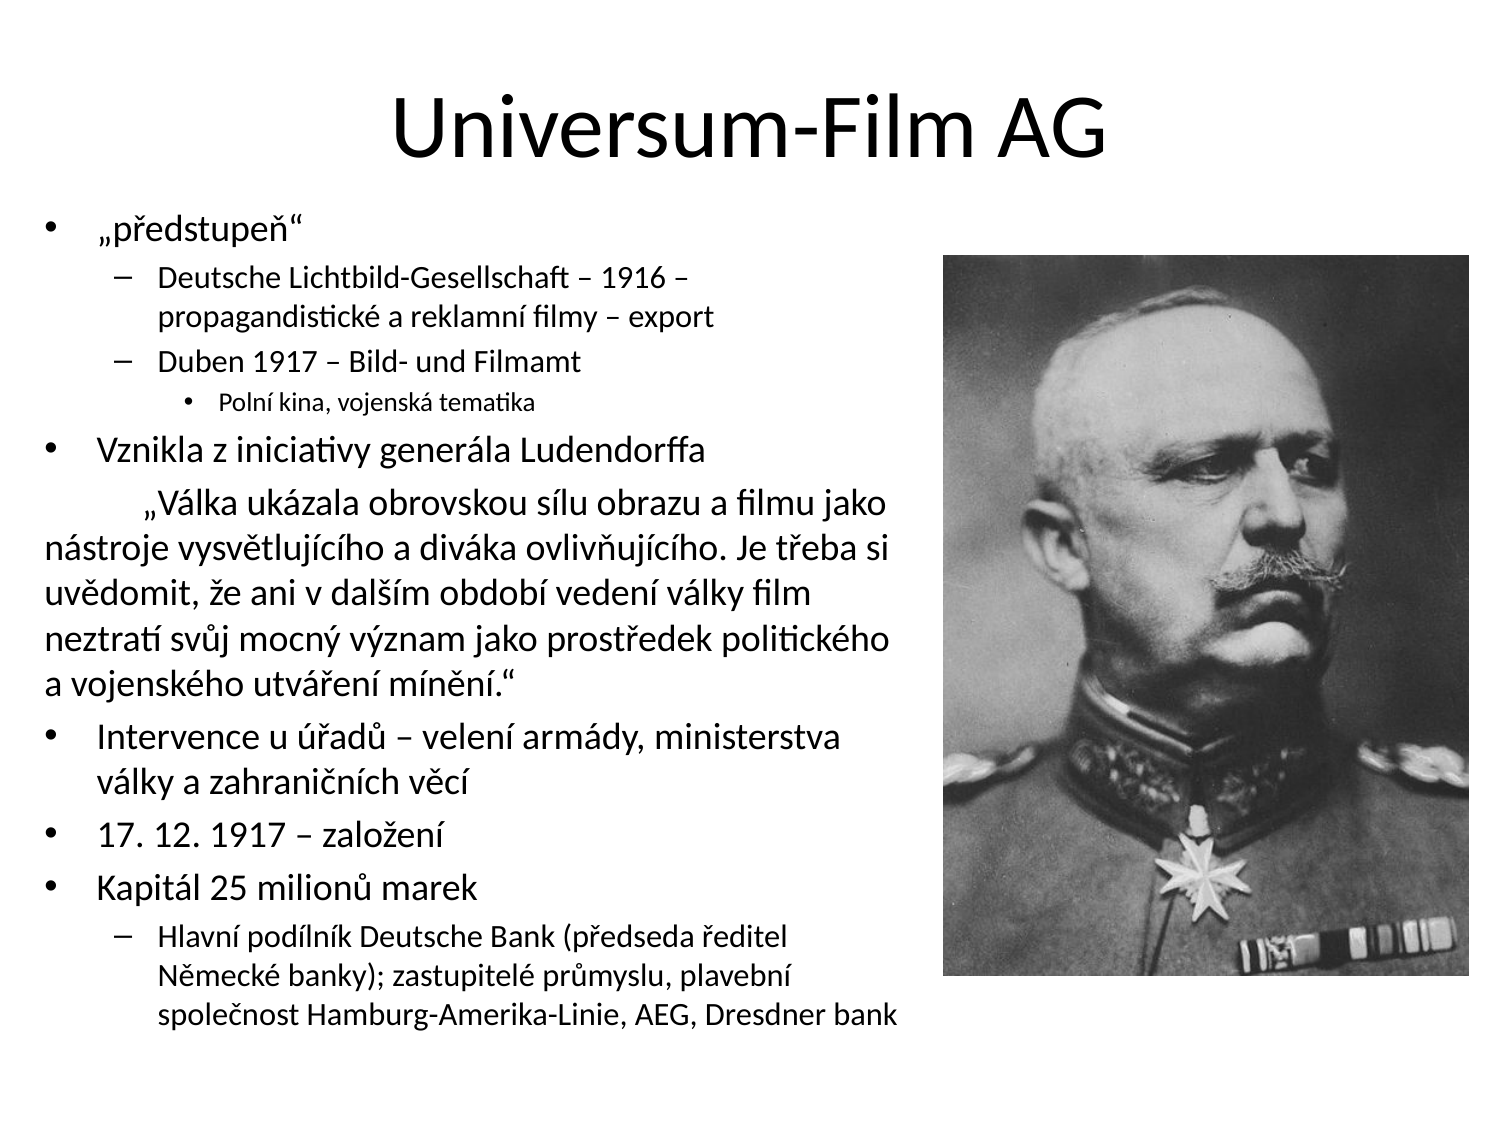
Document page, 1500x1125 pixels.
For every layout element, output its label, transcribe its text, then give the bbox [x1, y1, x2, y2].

title Universum-Film AG [75, 45, 1425, 197]
list „předstupeň“ Deutsche Lichtbild-Gesellschaft – 1916 – propagandistické a reklamní filmy – export Duben 1917 – Bild- und Filmamt Polní kina, vojenská tematika Vznikla z iniciativy generála Ludendorffa „Válka ukázala obrovskou sílu obrazu a filmu jako nástroje vysvětlujícího a diváka ovlivňujícího. Je třeba si uvědomit, že ani v dalším období vedení války film neztratí svůj mocný význam jako prostředek politického a vojenského utváření mínění.“ Intervence u úřadů – velení armády, ministerstva války a zahraničních věcí 17. 12. 1917 – založení Kapitál 25 milionů marek Hlavní podílník Deutsche Bank (předseda ředitel Německé banky); zastupitelé průmyslu, plavební společnost Hamburg-Amerika-Linie, AEG, Dresdner bank [29, 196, 916, 1083]
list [942, 255, 1470, 977]
